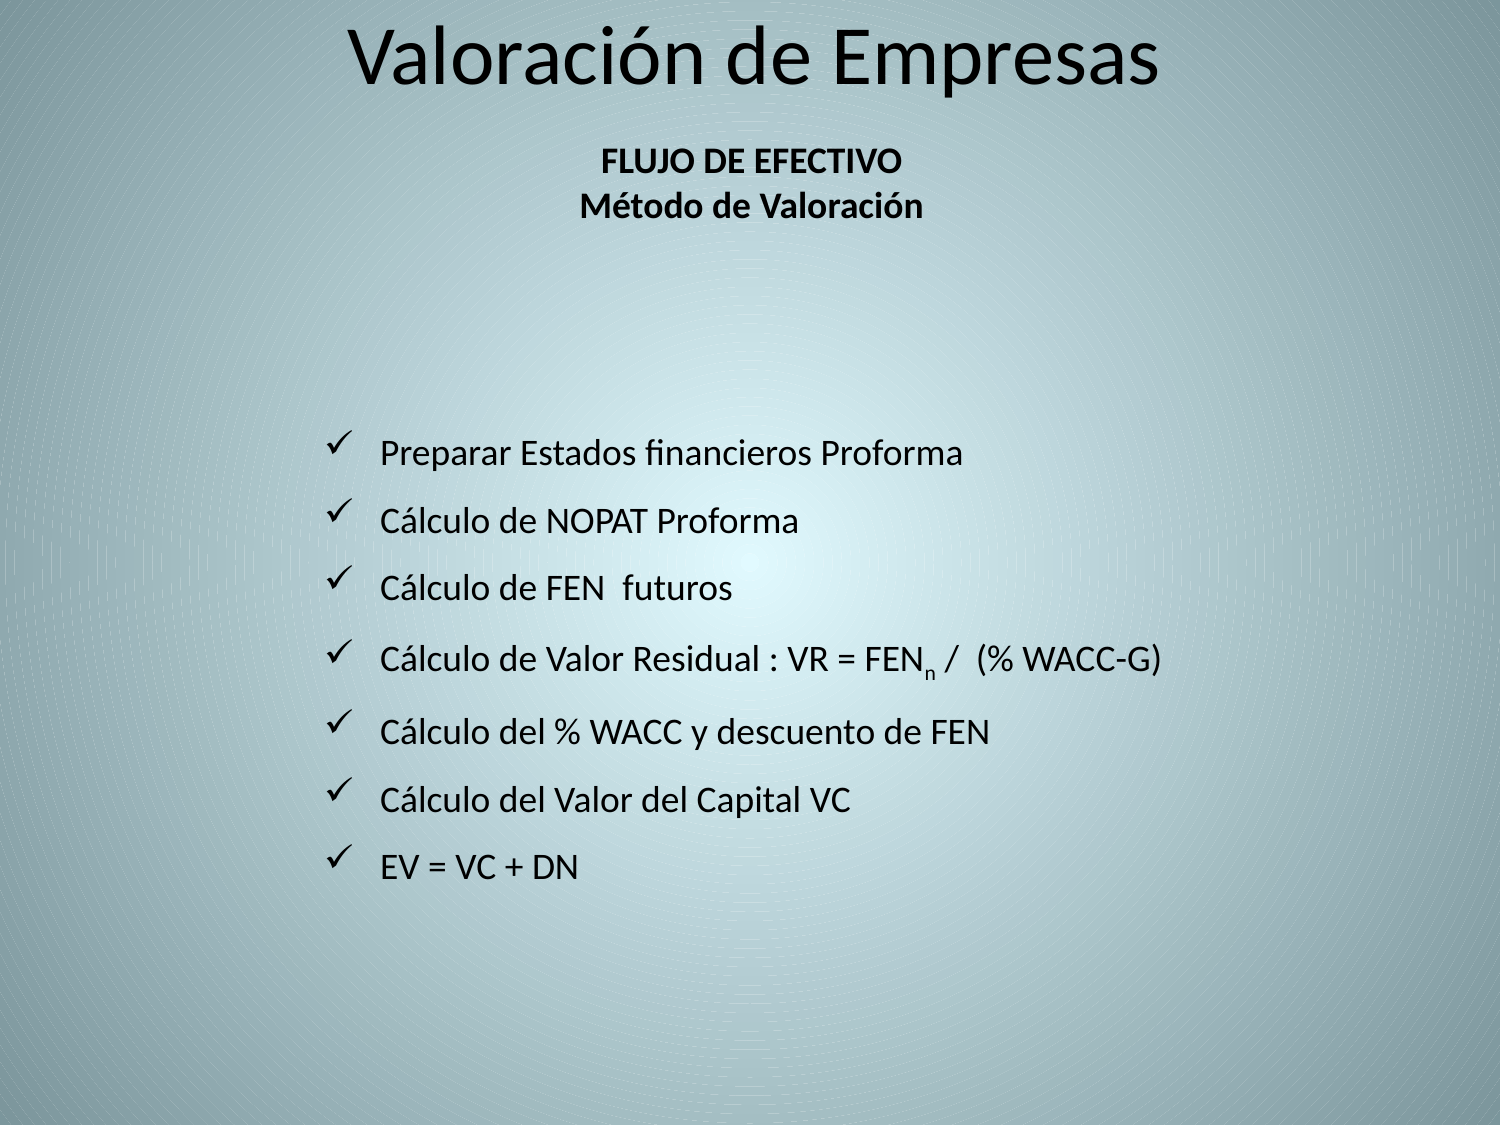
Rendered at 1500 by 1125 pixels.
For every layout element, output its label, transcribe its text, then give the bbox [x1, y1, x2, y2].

text_box FLUJO DE EFECTIVO Método de Valoración [564, 128, 939, 234]
text_box Preparar Estados financieros Proforma Cálculo de NOPAT Proforma Cálculo de FEN futuros Cálculo de Valor Residual : VR = FENn / (% WACC-G) Cálculo del % WACC y descuento de FEN Cálculo del Valor del Capital VC EV = VC + DN [309, 398, 1178, 895]
